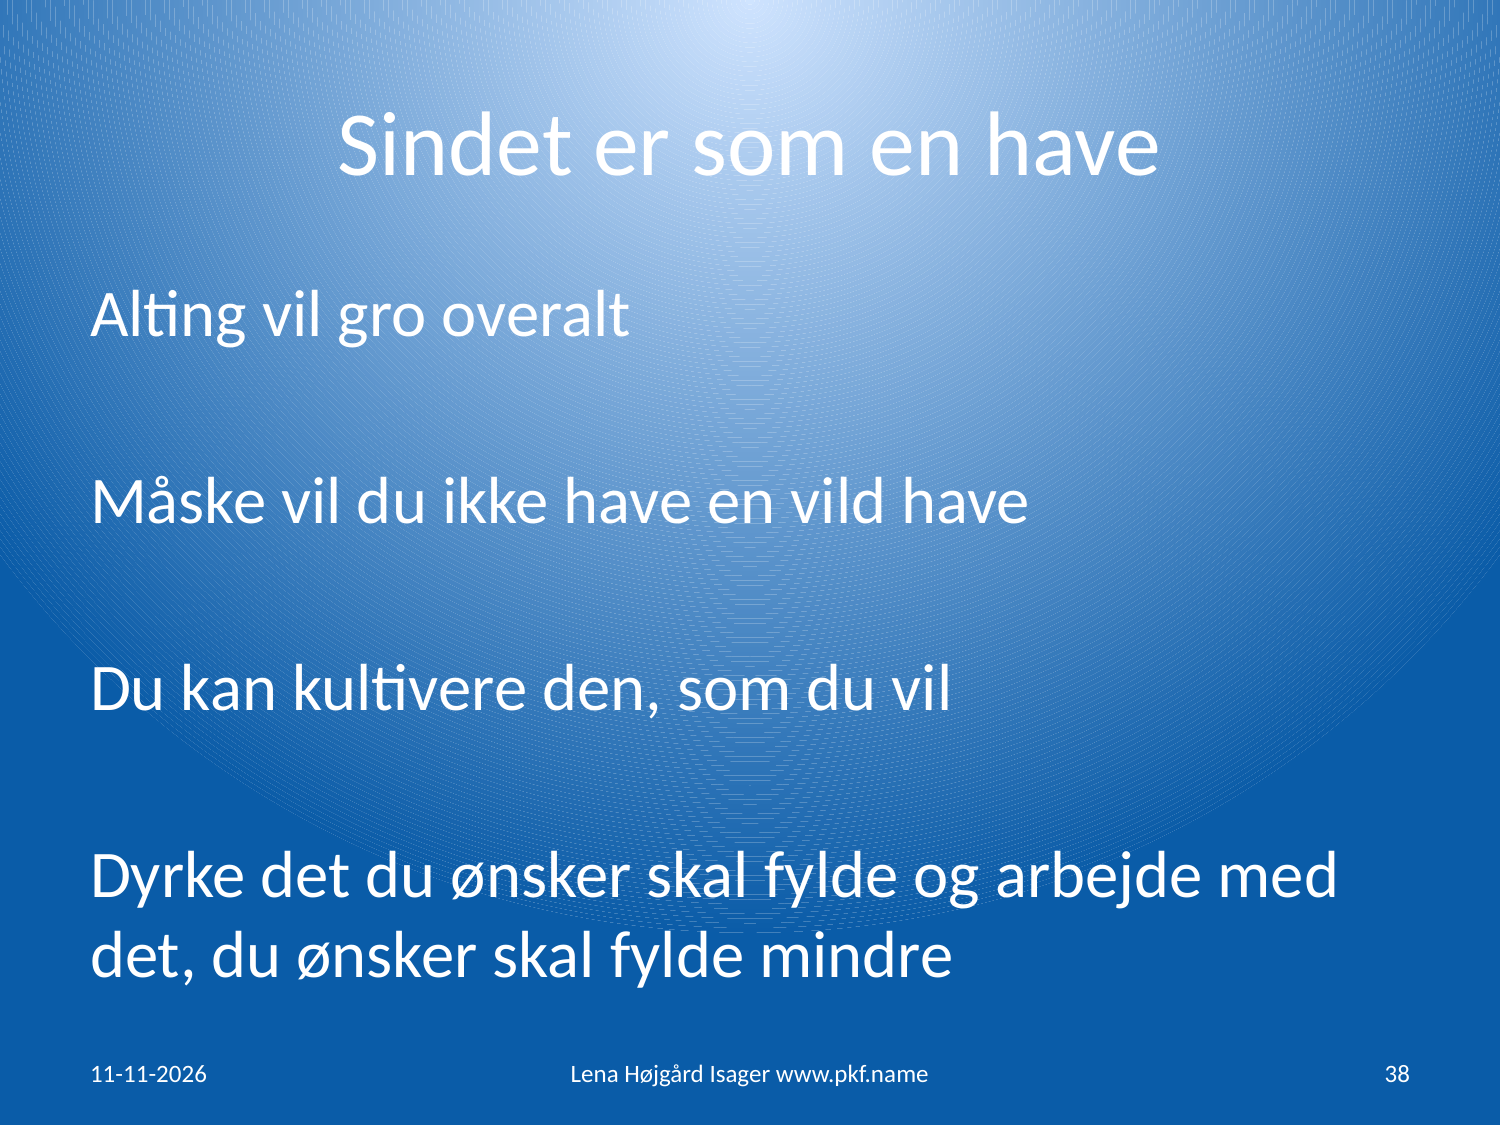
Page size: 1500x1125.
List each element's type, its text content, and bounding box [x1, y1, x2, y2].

slide_number 38 [1074, 1042, 1425, 1103]
footer Lena Højgård Isager www.pkf.name [512, 1042, 988, 1103]
title Sindet er som en have [75, 45, 1425, 233]
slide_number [75, 1042, 425, 1103]
list Alting vil gro overalt Måske vil du ikke have en vild have Du kan kultivere den, som du vil Dyrke det du ønsker skal fylde og arbejde med det, du ønsker skal fylde mindre [75, 262, 1425, 1005]
